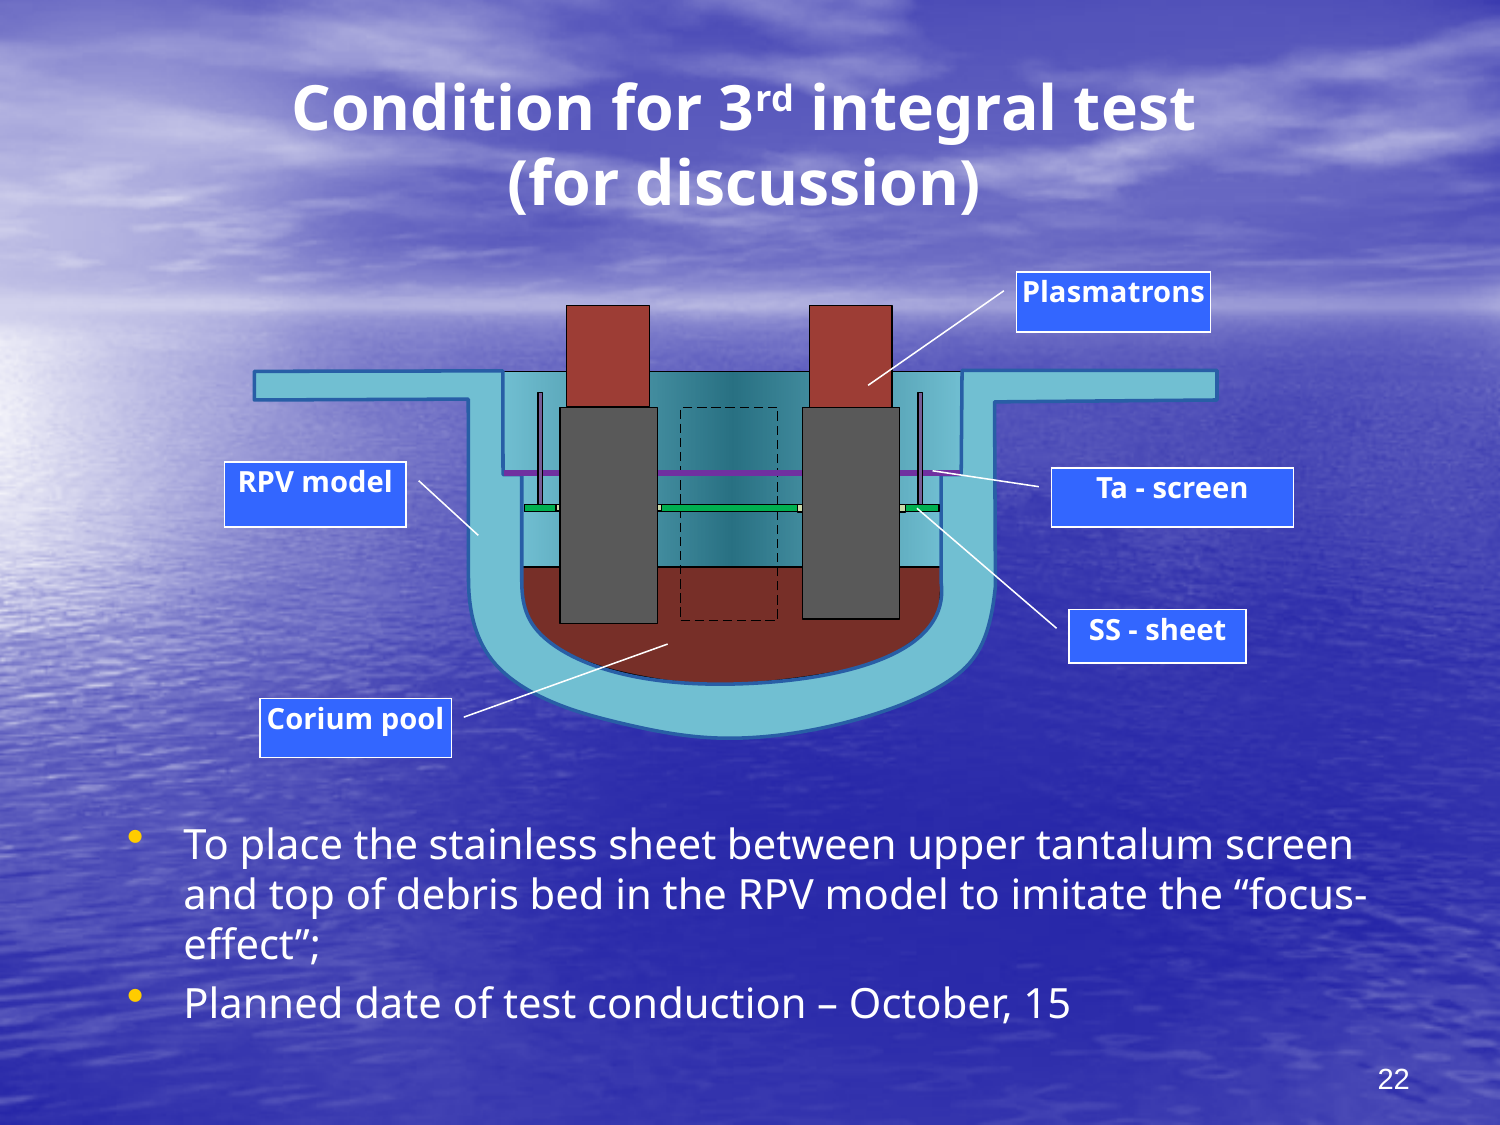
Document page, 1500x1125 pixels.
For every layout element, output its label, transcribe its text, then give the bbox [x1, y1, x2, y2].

text_box To place the stainless sheet between upper tantalum screen and top of debris bed in the RPV model to imitate the “focus-effect”; Planned date of test conduction – October, 15 [112, 810, 1394, 1024]
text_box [224, 271, 1294, 758]
slide_number 22 [1074, 1024, 1425, 1103]
title Condition for 3rd integral test (for discussion) [41, 47, 1447, 238]
